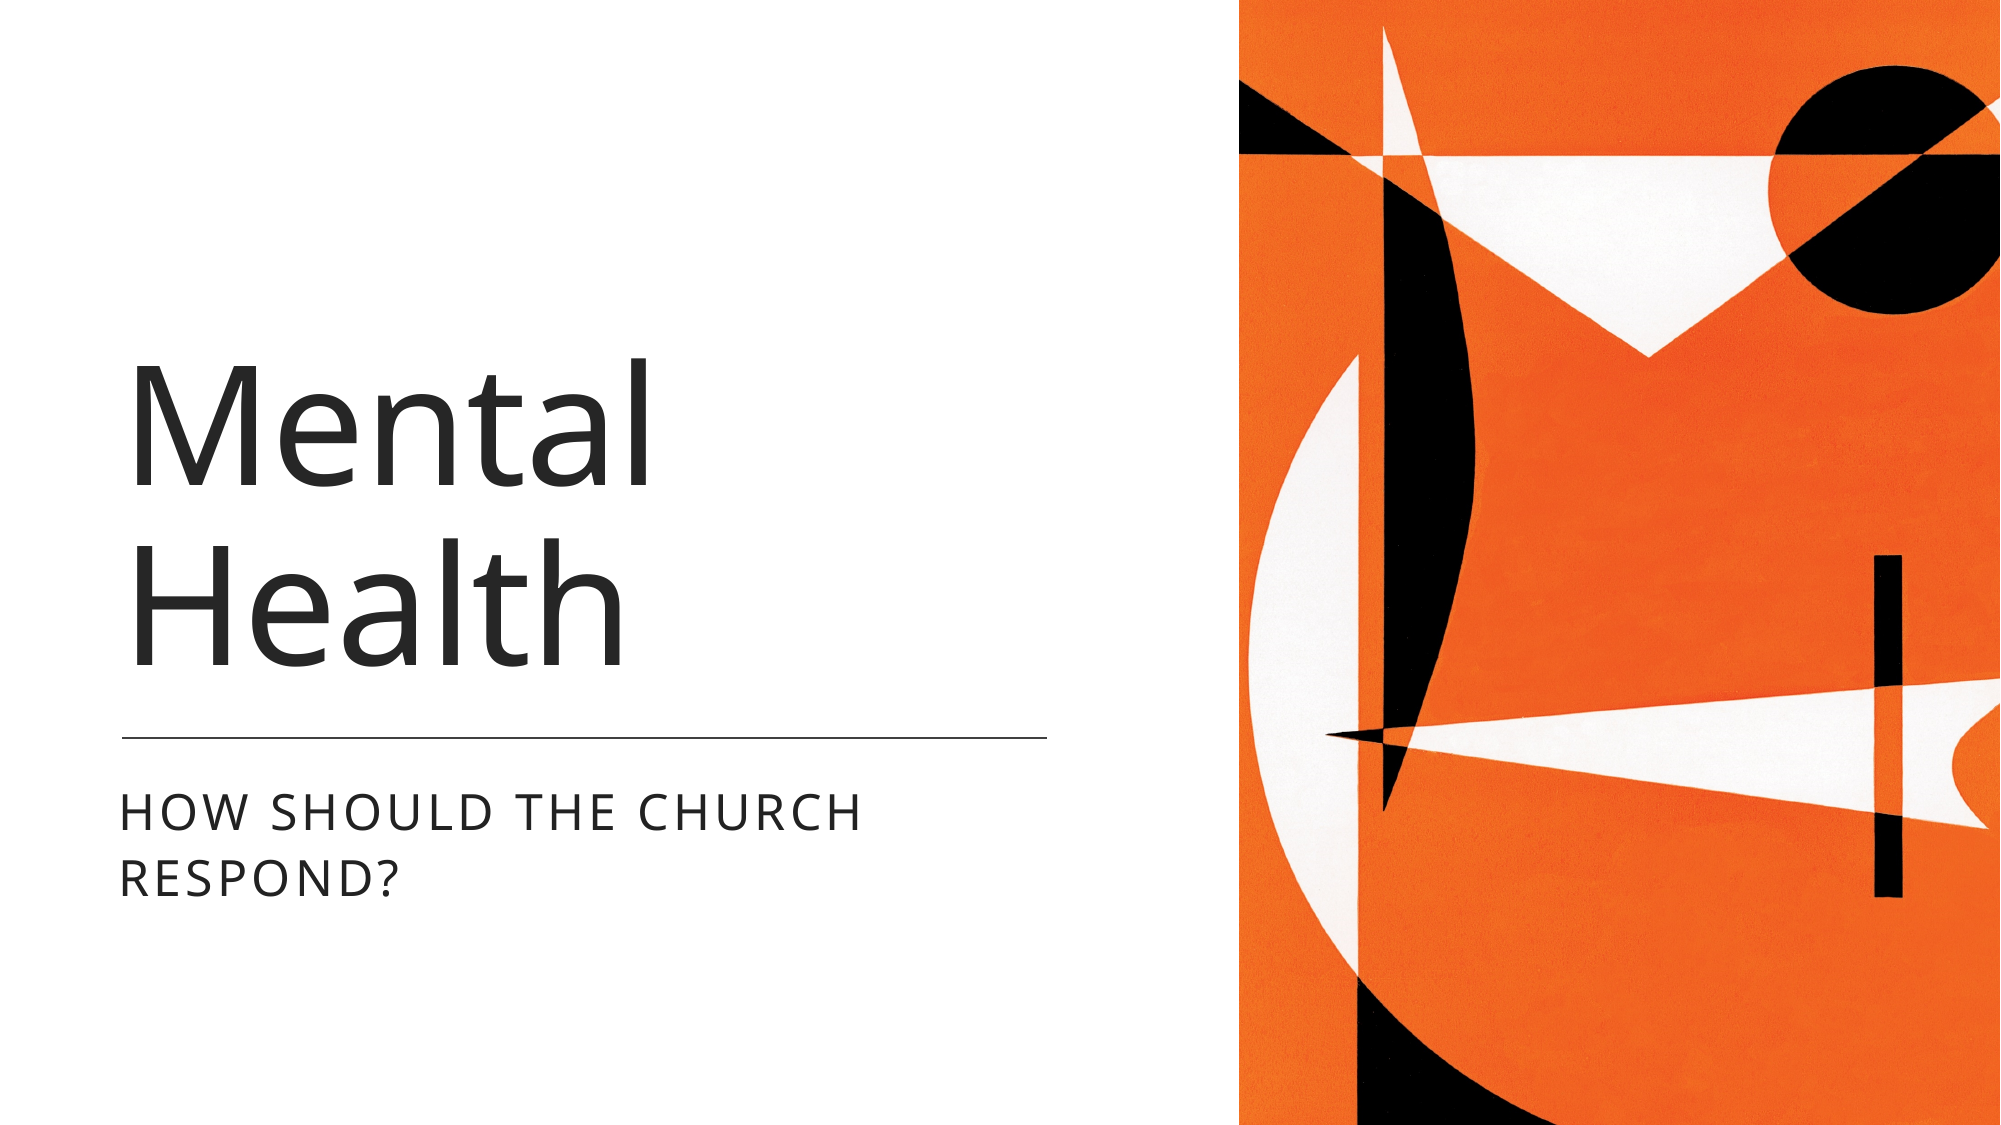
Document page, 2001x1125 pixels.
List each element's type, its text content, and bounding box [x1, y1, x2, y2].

subtitle How should the Church respond? [103, 766, 1133, 935]
title Mental Health [106, 104, 1133, 710]
text_box [0, 0, 1237, 1125]
picture [1239, 0, 2000, 1125]
